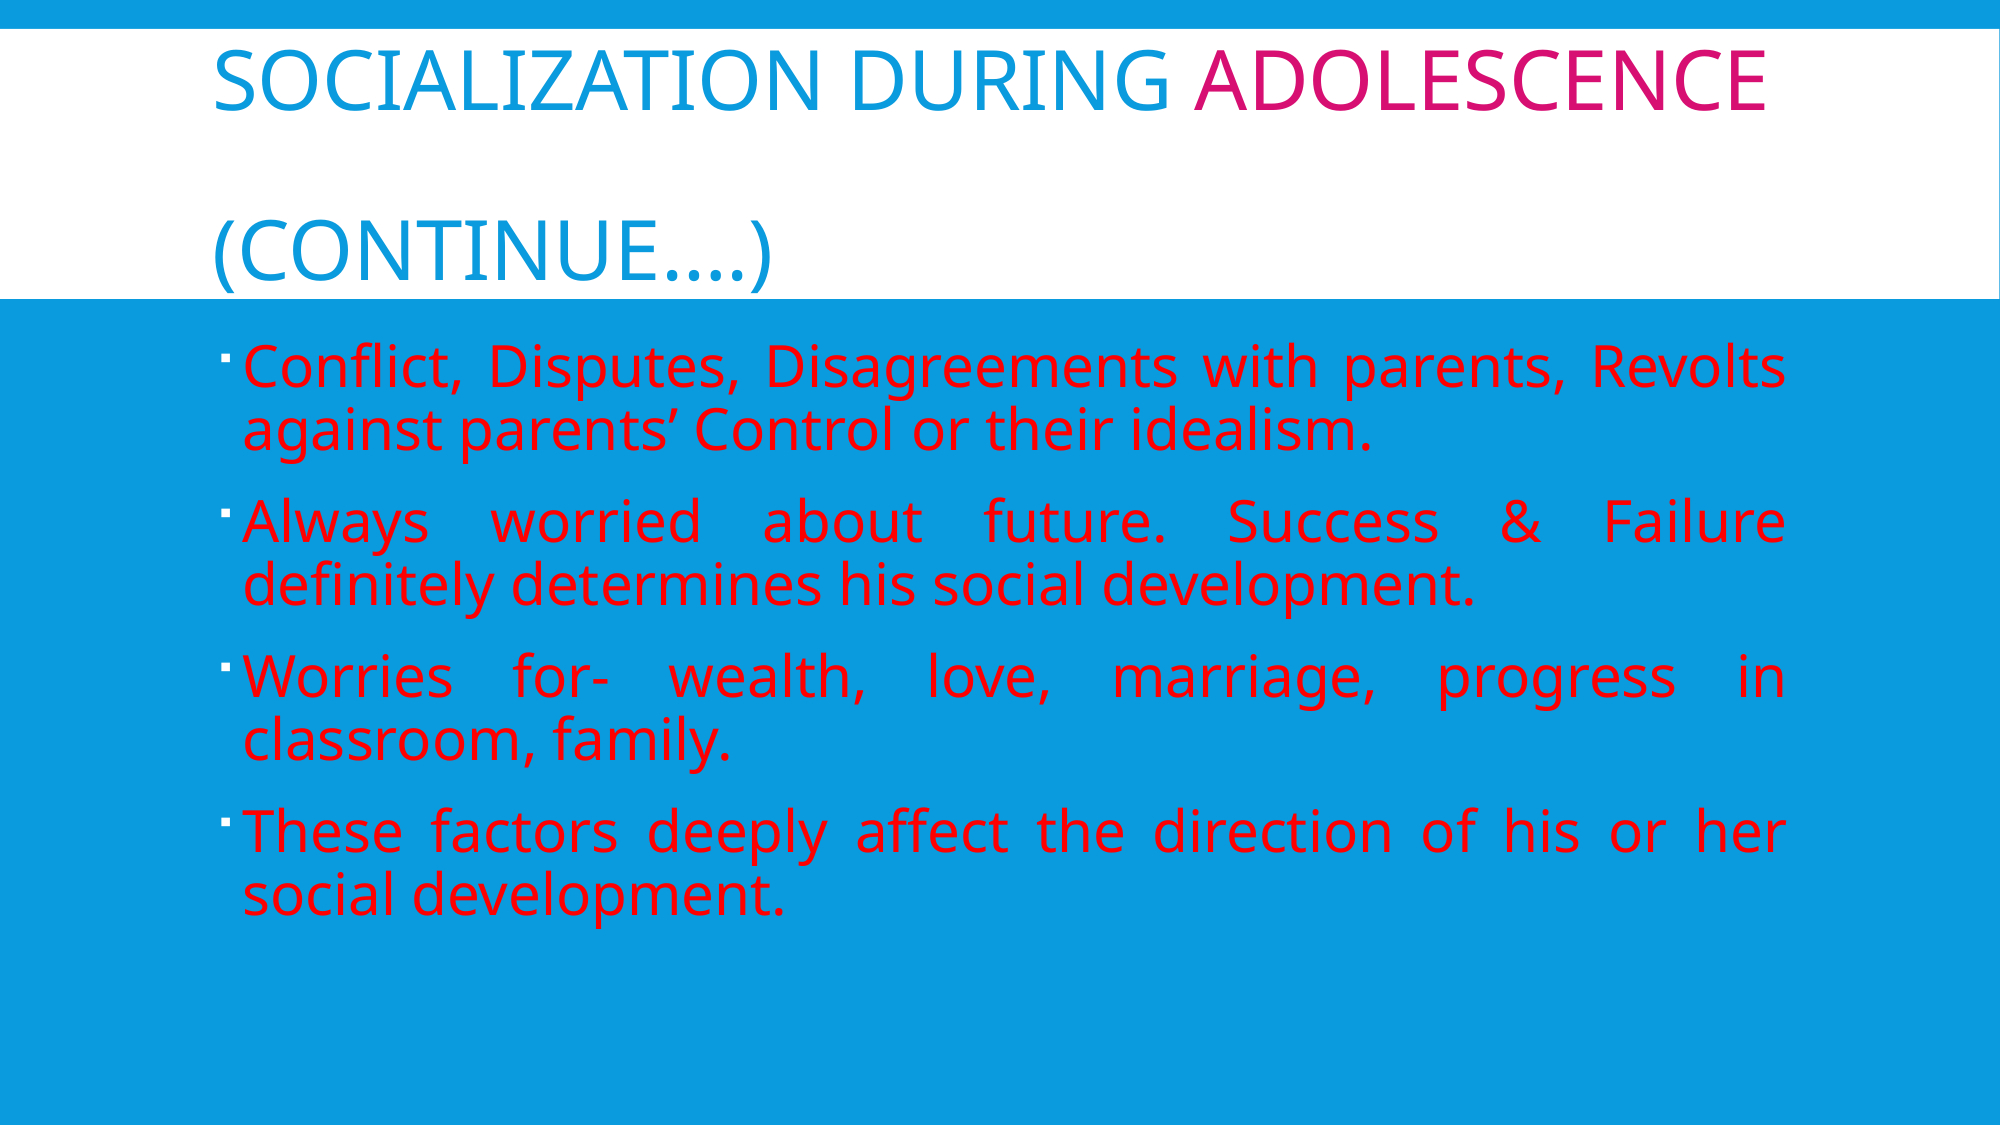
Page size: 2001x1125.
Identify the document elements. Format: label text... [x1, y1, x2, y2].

title Socialization During Adolescence (Continue….) [197, 46, 1803, 295]
list Conflict, Disputes, Disagreements with parents, Revolts against parents’ Control or their idealism. Always worried about future. Success & Failure definitely determines his social development. Worries for- wealth, love, marriage, progress in classroom, family. These factors deeply affect the direction of his or her social development. [197, 329, 1803, 1020]
